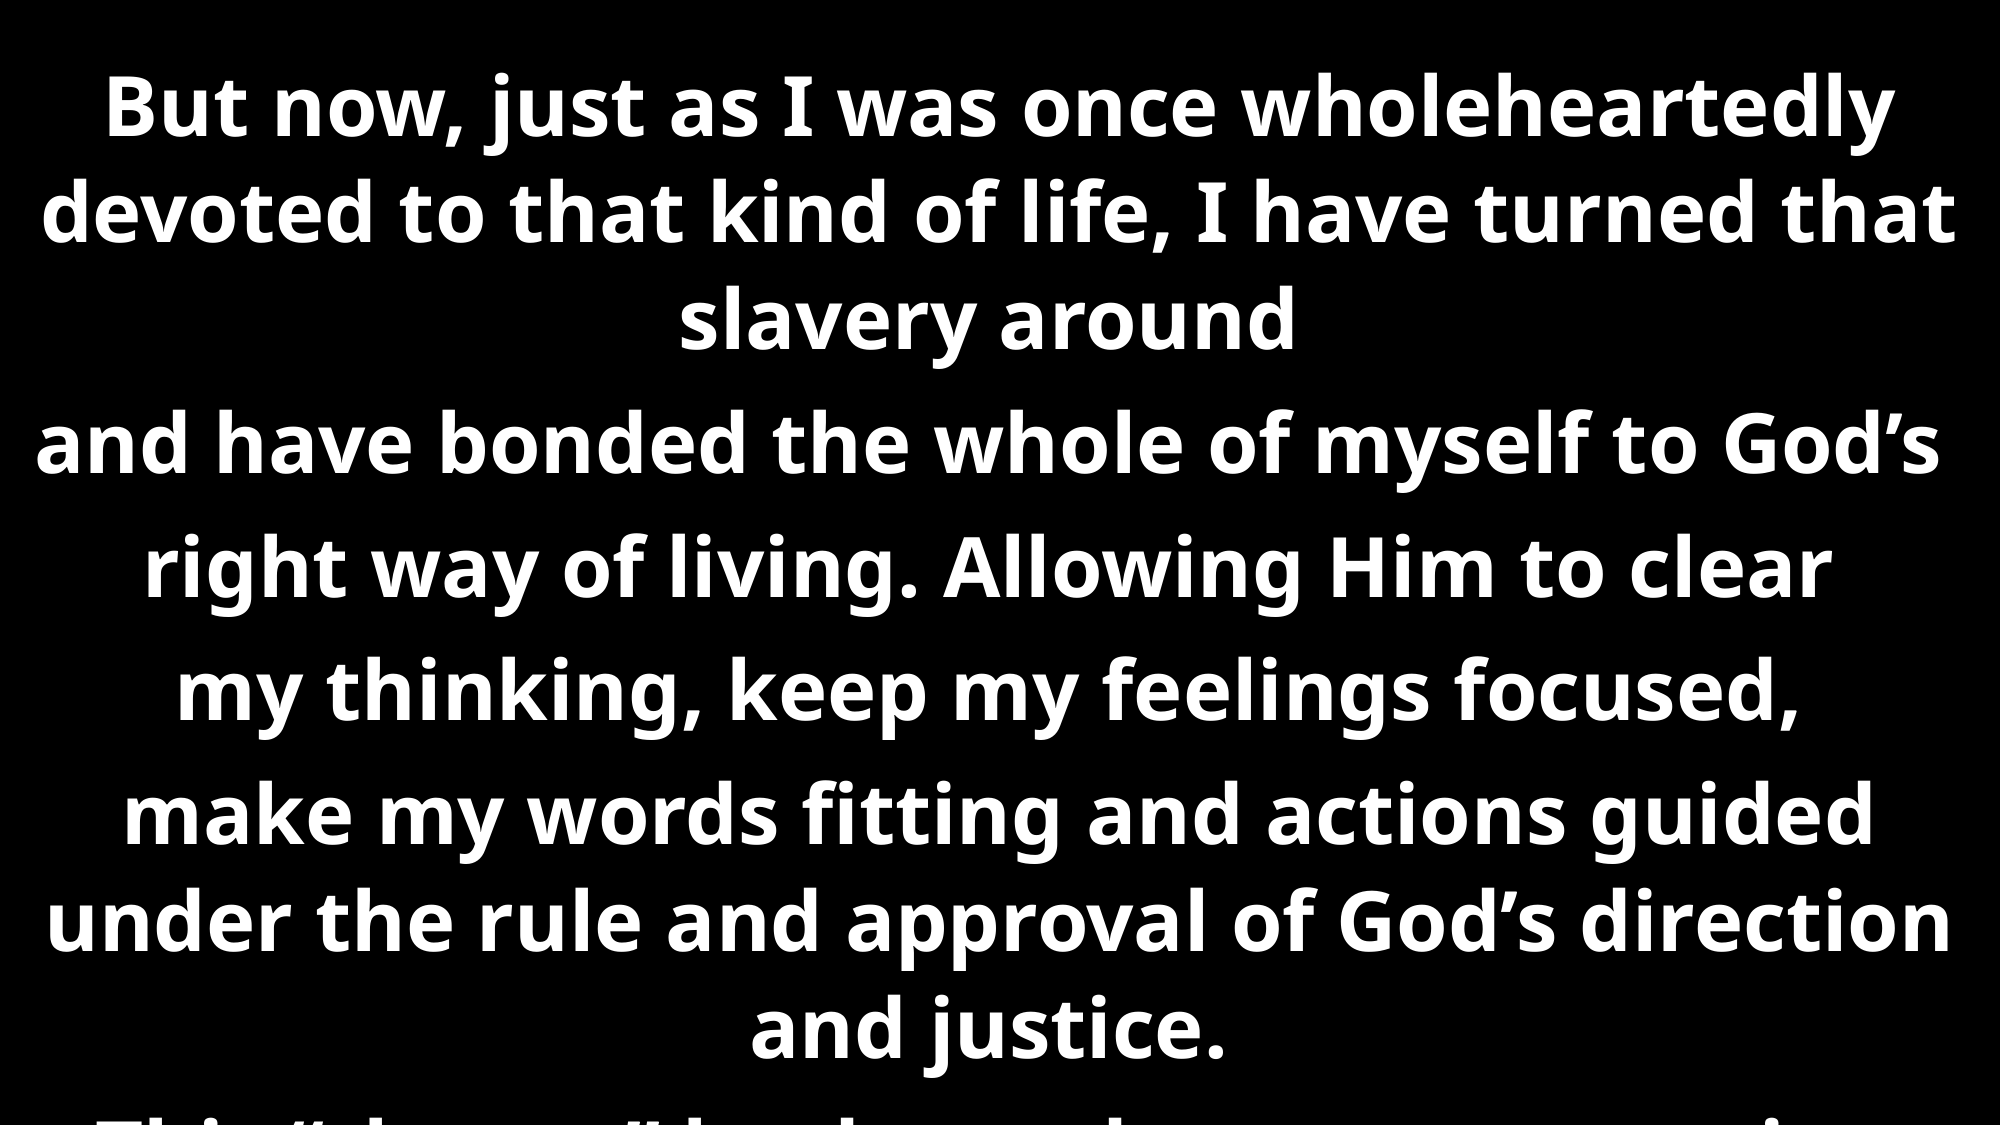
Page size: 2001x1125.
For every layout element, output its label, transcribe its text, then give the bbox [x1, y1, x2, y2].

text_box But now, just as I was once wholeheartedly devoted to that kind of life, I have turned that slavery around and have bonded the whole of myself to God’s right way of living. Allowing Him to clear my thinking, keep my feelings focused, make my words fitting and actions guided under the rule and approval of God’s direction and justice. This “slavery” leads me down a progressive path of a continually transformed Life. [0, 38, 2000, 1125]
